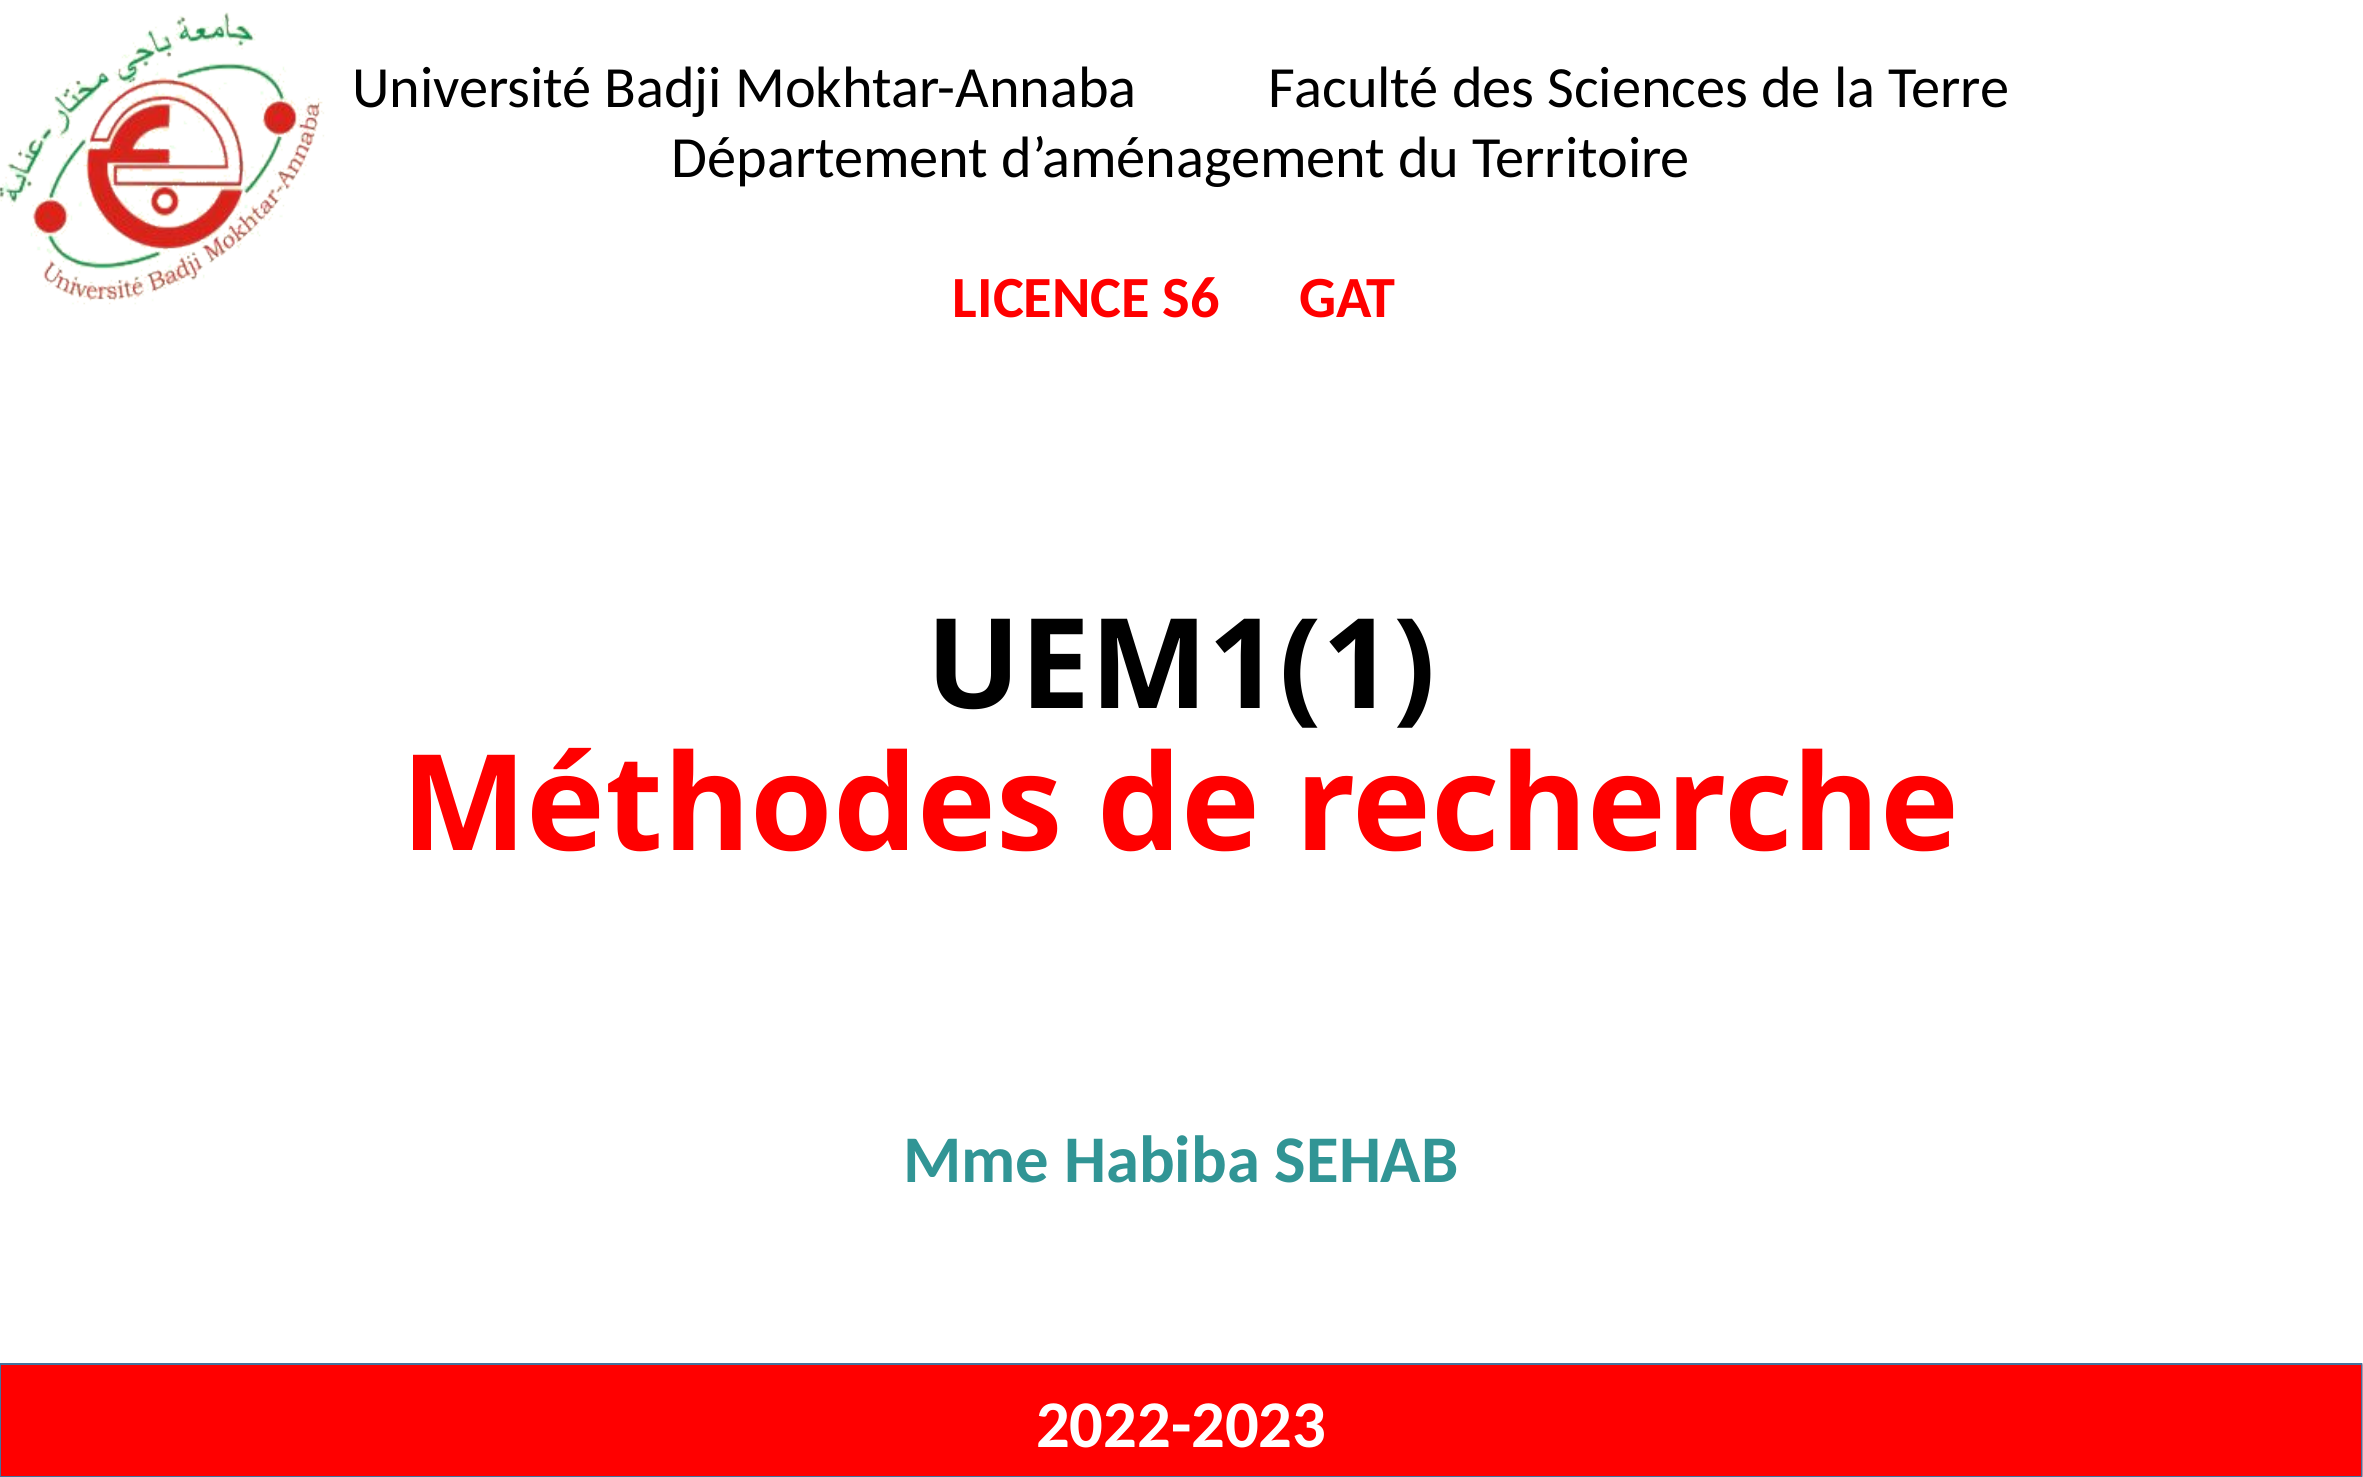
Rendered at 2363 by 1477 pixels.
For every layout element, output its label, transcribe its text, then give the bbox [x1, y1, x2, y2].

title UEM1(1) Méthodes de recherche [141, 201, 2222, 888]
text_box Université Badji Mokhtar-Annaba Faculté des Sciences de la Terre Département d’aménagement du Territoire LICENCE S6 GAT [147, 41, 2215, 407]
picture [0, 0, 331, 313]
subtitle Mme Habiba SEHAB [557, 962, 1805, 1359]
text_box 2022-2023 [0, 1363, 2363, 1477]
